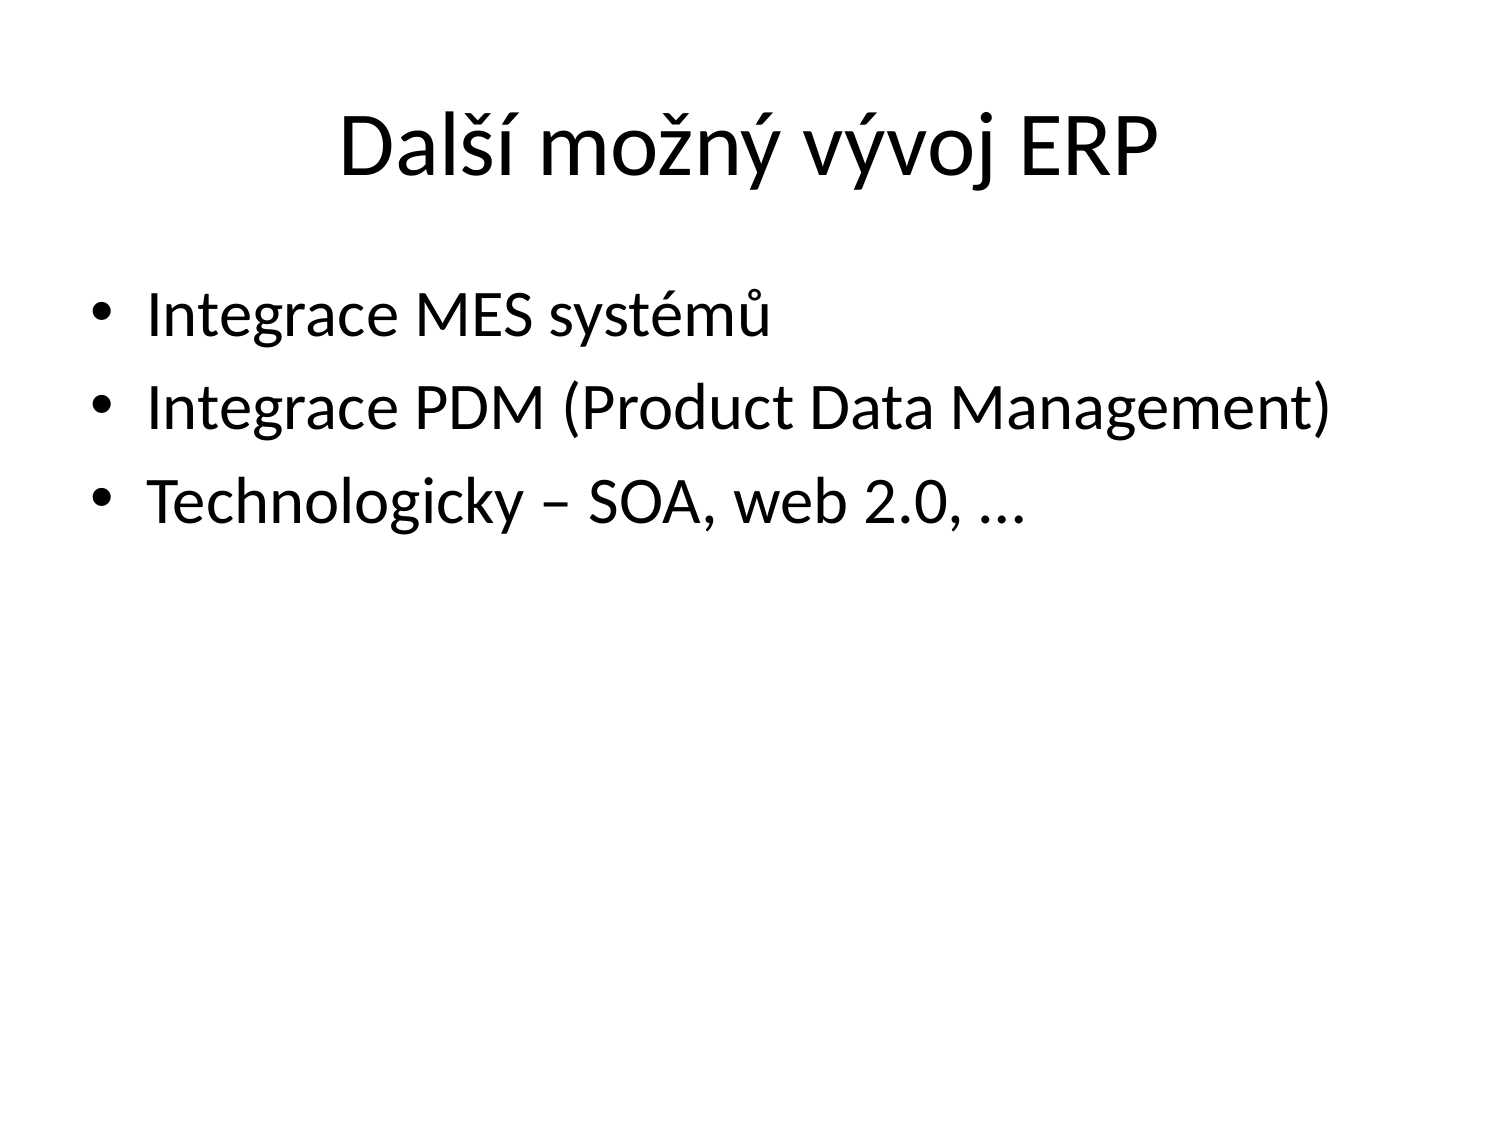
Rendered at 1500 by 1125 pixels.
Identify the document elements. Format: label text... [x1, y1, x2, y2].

list Integrace MES systémů Integrace PDM (Product Data Management) Technologicky – SOA, web 2.0, … [75, 262, 1425, 1005]
title Další možný vývoj ERP [75, 45, 1425, 233]
